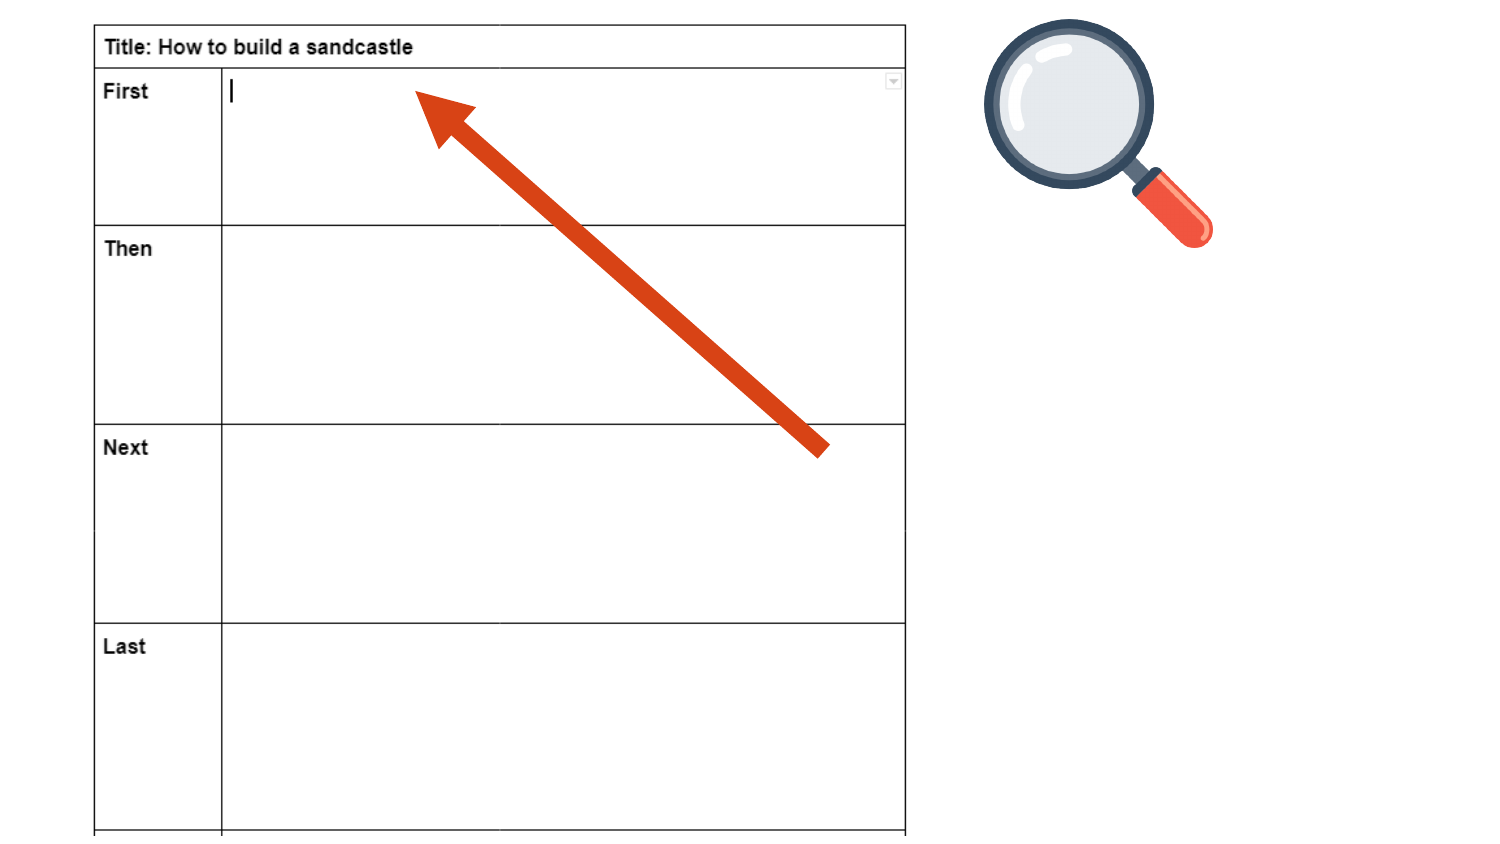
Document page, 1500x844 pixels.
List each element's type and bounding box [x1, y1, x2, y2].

picture [983, 19, 1213, 248]
picture [64, 9, 914, 836]
text_box [414, 90, 825, 452]
